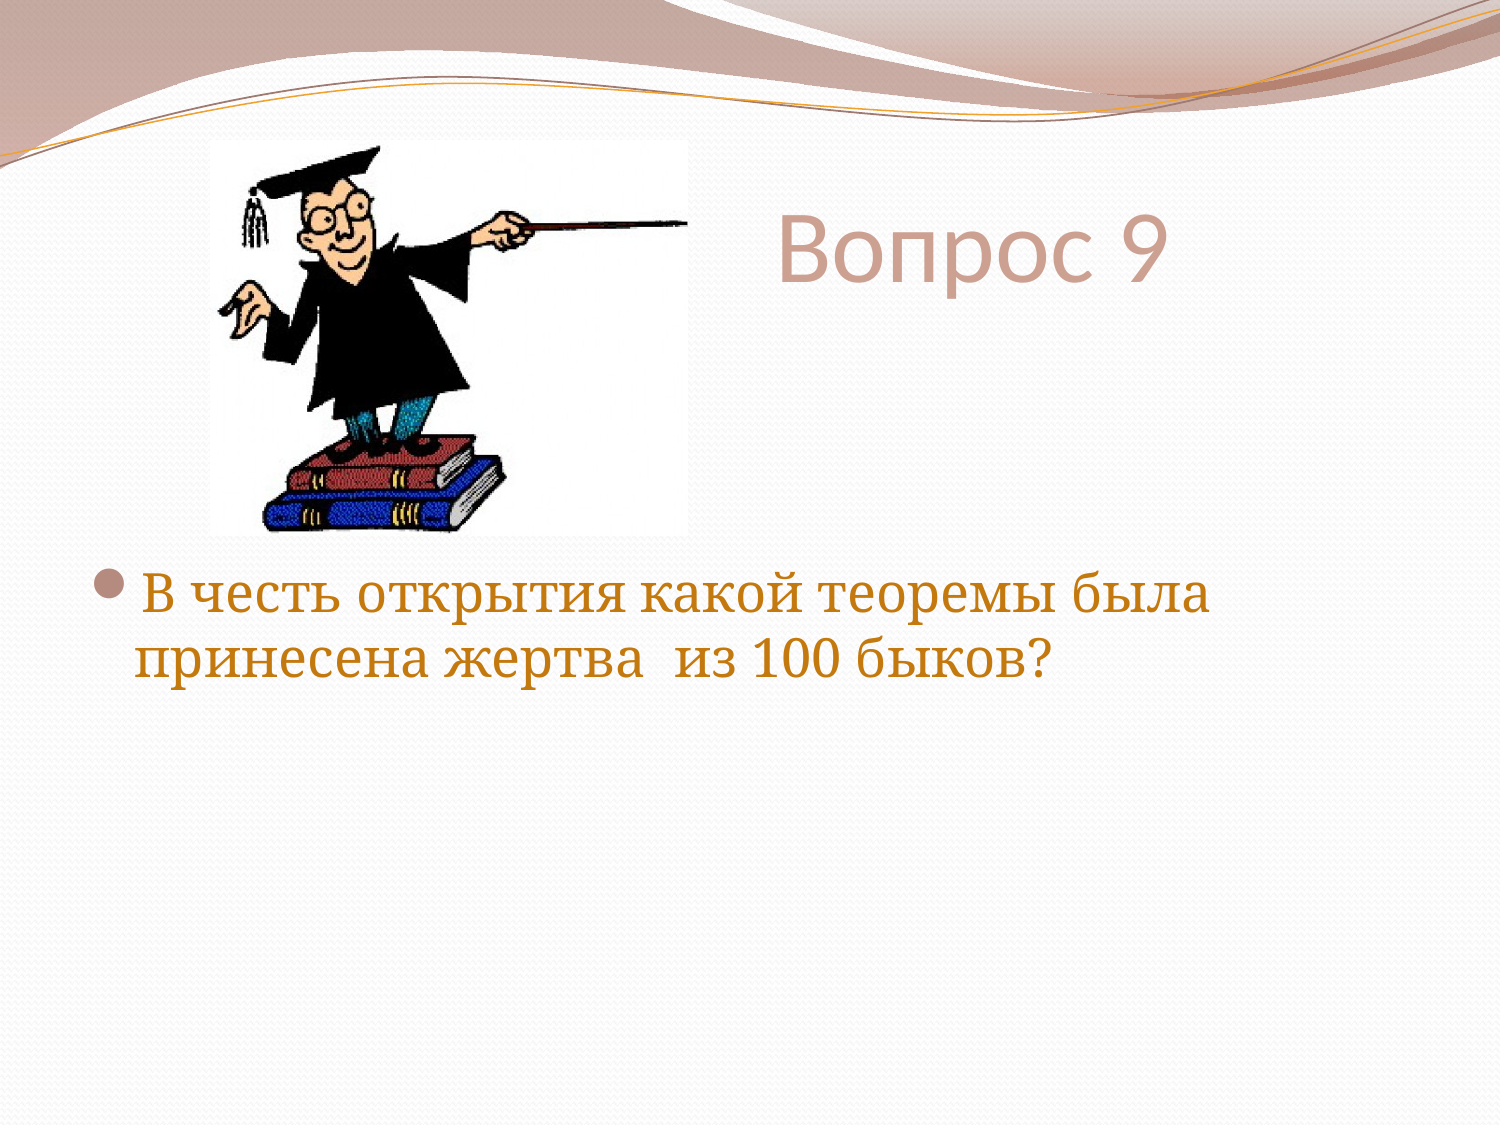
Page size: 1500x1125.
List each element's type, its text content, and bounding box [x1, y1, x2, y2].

picture [210, 140, 689, 536]
title Вопрос 9 [75, 115, 1425, 303]
list В честь открытия какой теоремы была принесена жертва из 100 быков? [75, 550, 1425, 1038]
